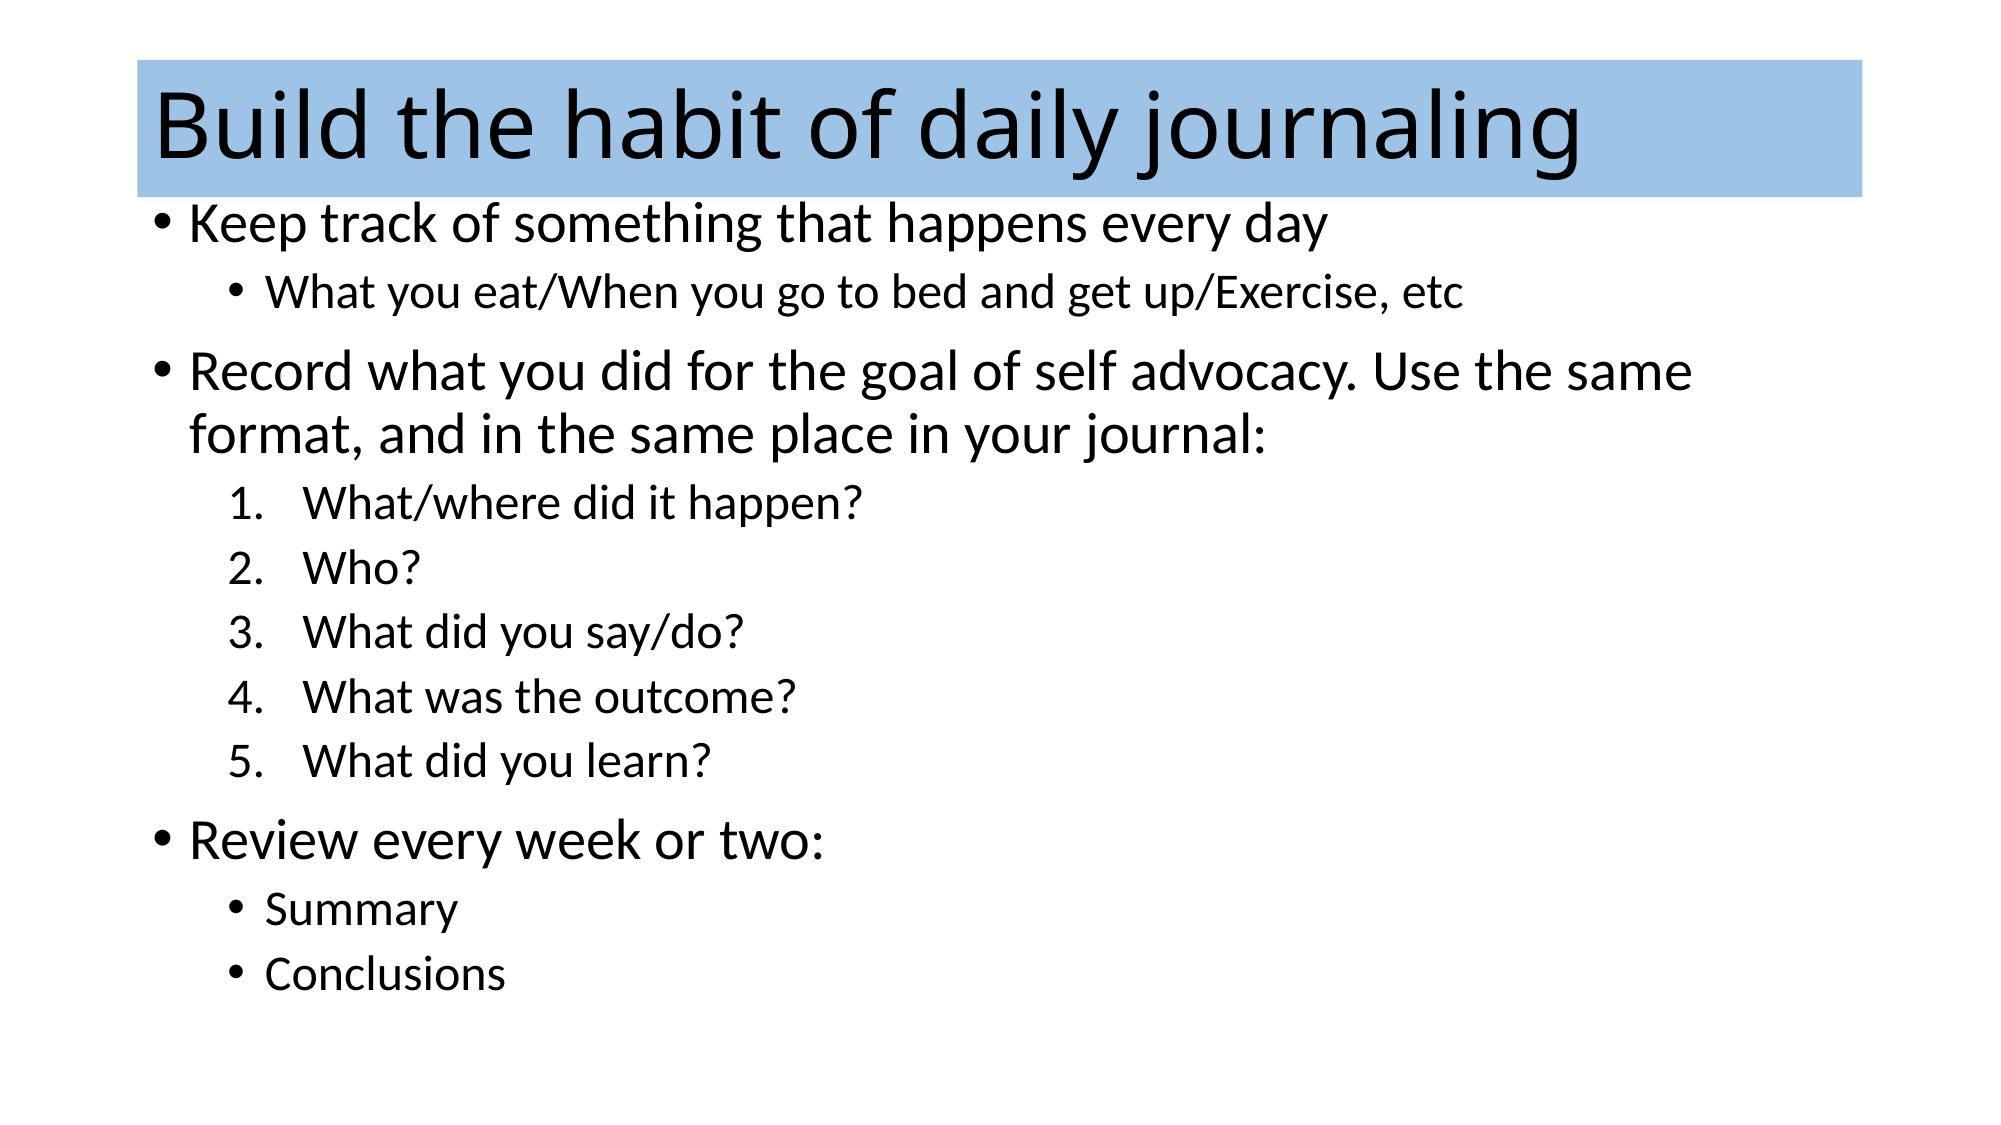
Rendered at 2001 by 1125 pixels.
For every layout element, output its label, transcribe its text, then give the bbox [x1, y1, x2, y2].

title Build the habit of daily journaling [137, 59, 1863, 184]
list Keep track of something that happens every day What you eat/When you go to bed and get up/Exercise, etc Record what you did for the goal of self advocacy. Use the same format, and in the same place in your journal: What/where did it happen? Who? What did you say/do? What was the outcome? What did you learn? Review every week or two: Summary Conclusions [137, 184, 1863, 1014]
